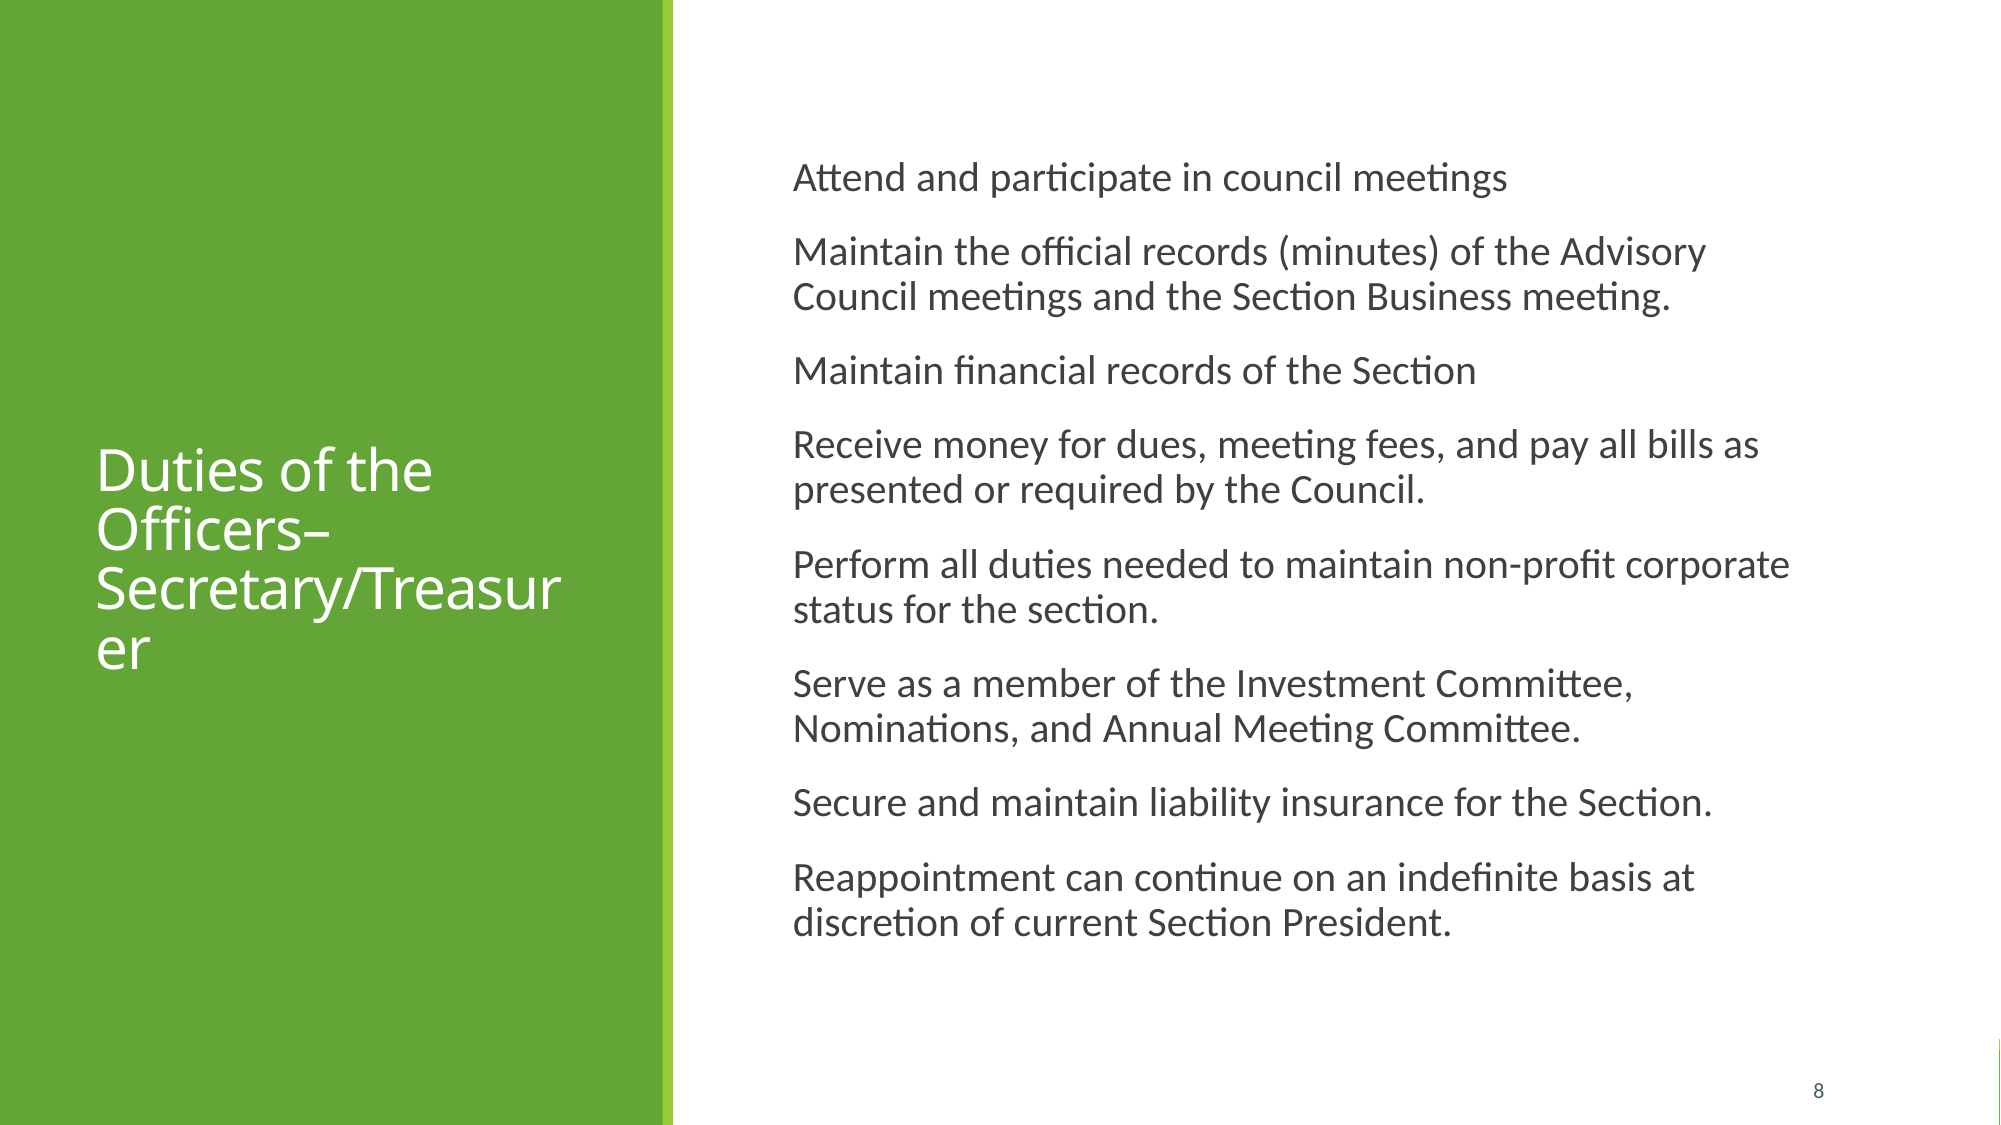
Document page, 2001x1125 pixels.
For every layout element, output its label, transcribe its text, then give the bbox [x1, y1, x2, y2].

title Duties of the Officers– Secretary/Treasurer [80, 99, 587, 1026]
text_box [661, 0, 674, 1125]
text_box [674, 0, 2000, 1125]
list Attend and participate in council meetings Maintain the official records (minutes) of the Advisory Council meetings and the Section Business meeting. Maintain financial records of the Section Receive money for dues, meeting fees, and pay all bills as presented or required by the Council. Perform all duties needed to maintain non-profit corporate status for the section. Serve as a member of the Investment Committee, Nominations, and Annual Meeting Committee. Secure and maintain liability insurance for the Section. Reappointment can continue on an indefinite basis at discretion of current Section President. [777, 99, 1830, 1075]
slide_number 8 [1660, 1059, 1840, 1120]
text_box [0, 0, 661, 1125]
